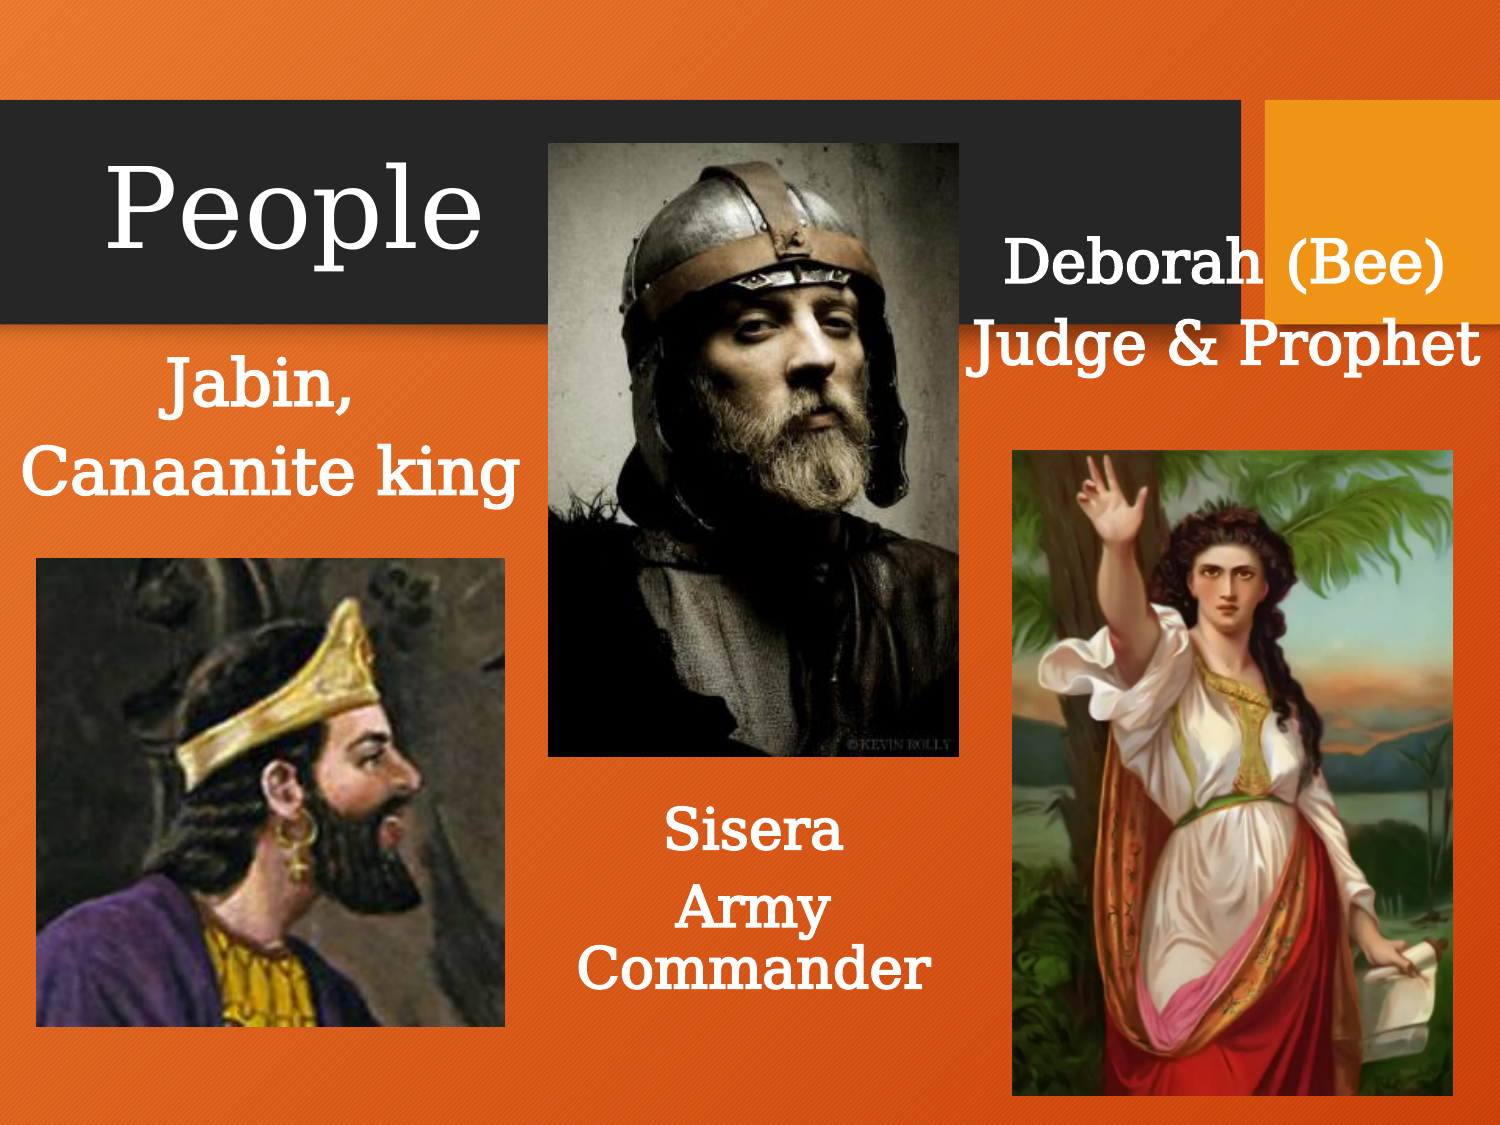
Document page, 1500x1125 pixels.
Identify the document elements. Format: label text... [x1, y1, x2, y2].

text_box Sisera Army Commander [505, 792, 1011, 1010]
text_box Jabin, Canaanite king [0, 341, 546, 559]
picture [1011, 449, 1453, 1097]
picture [0, 143, 959, 757]
title People [87, 123, 1219, 301]
picture [36, 558, 505, 1027]
text_box Deborah (Bee) Judge & Prophet [959, 223, 1500, 440]
